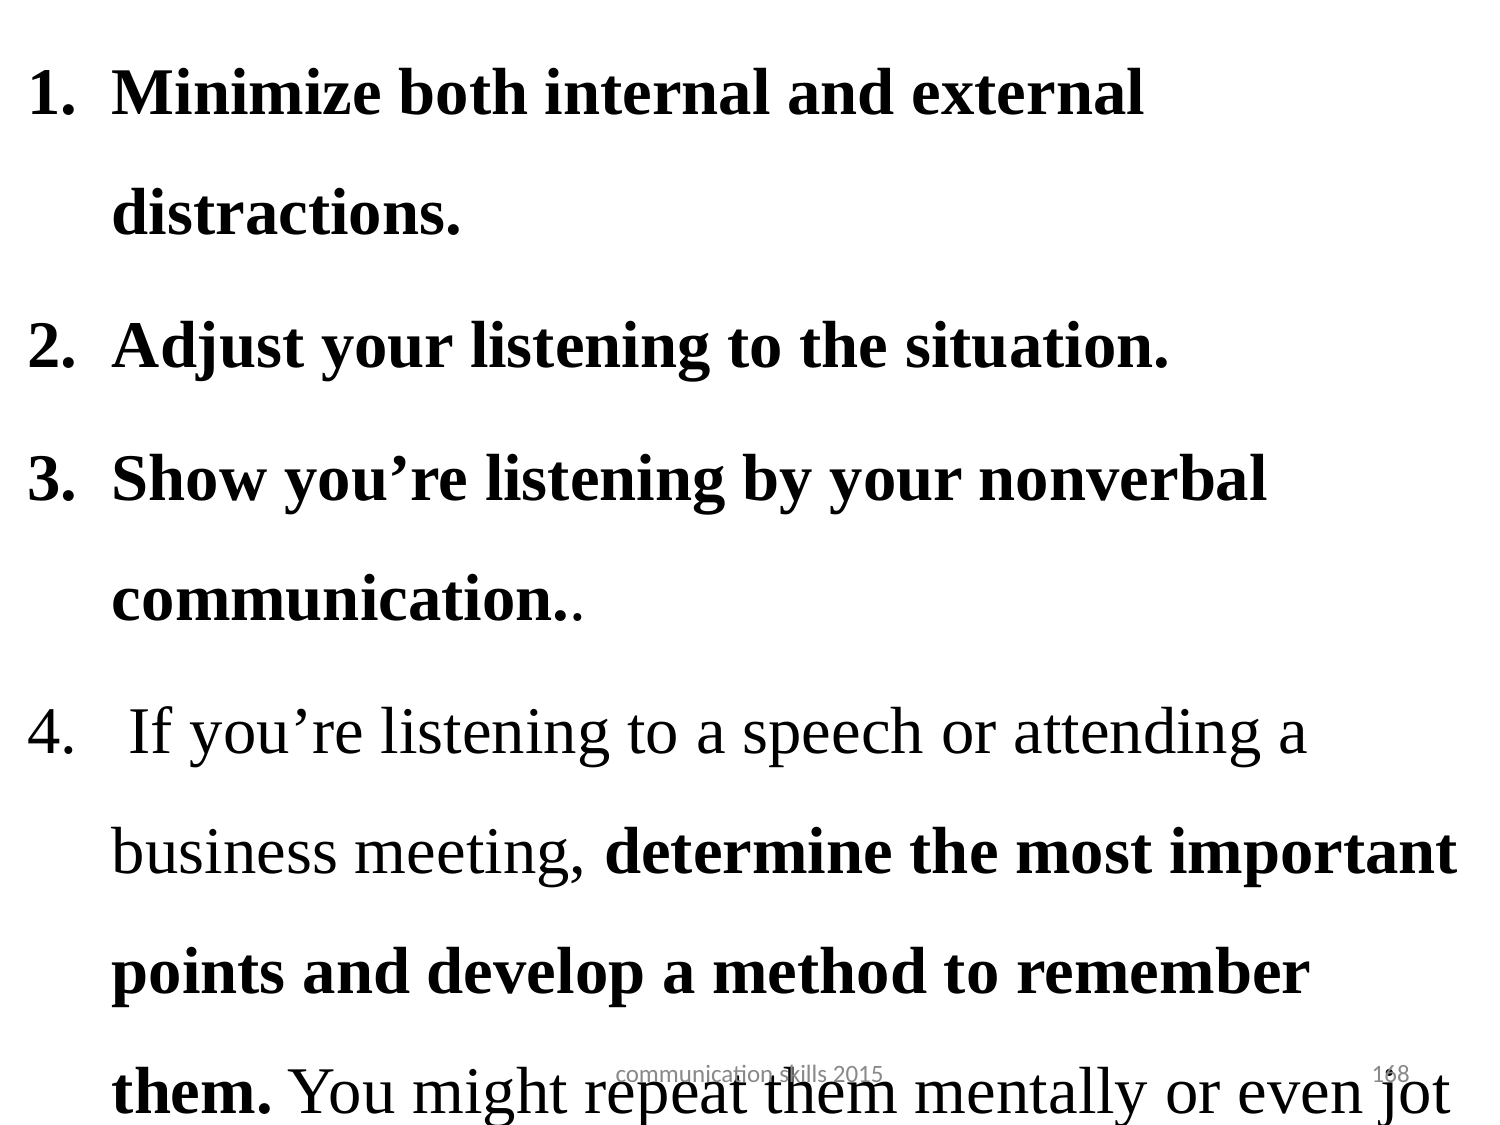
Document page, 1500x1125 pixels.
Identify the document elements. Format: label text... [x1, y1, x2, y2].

text_box 168 [1074, 1042, 1425, 1103]
text_box communication skills 2015 [512, 1042, 988, 1103]
list Minimize both internal and external distractions. Adjust your listening to the situation. Show you’re listening by your nonverbal communication.. If you’re listening to a speech or attending a business meeting, determine the most important points and develop a method to remember them. You might repeat them mentally or even jot them down briefly. [12, 0, 1475, 1005]
